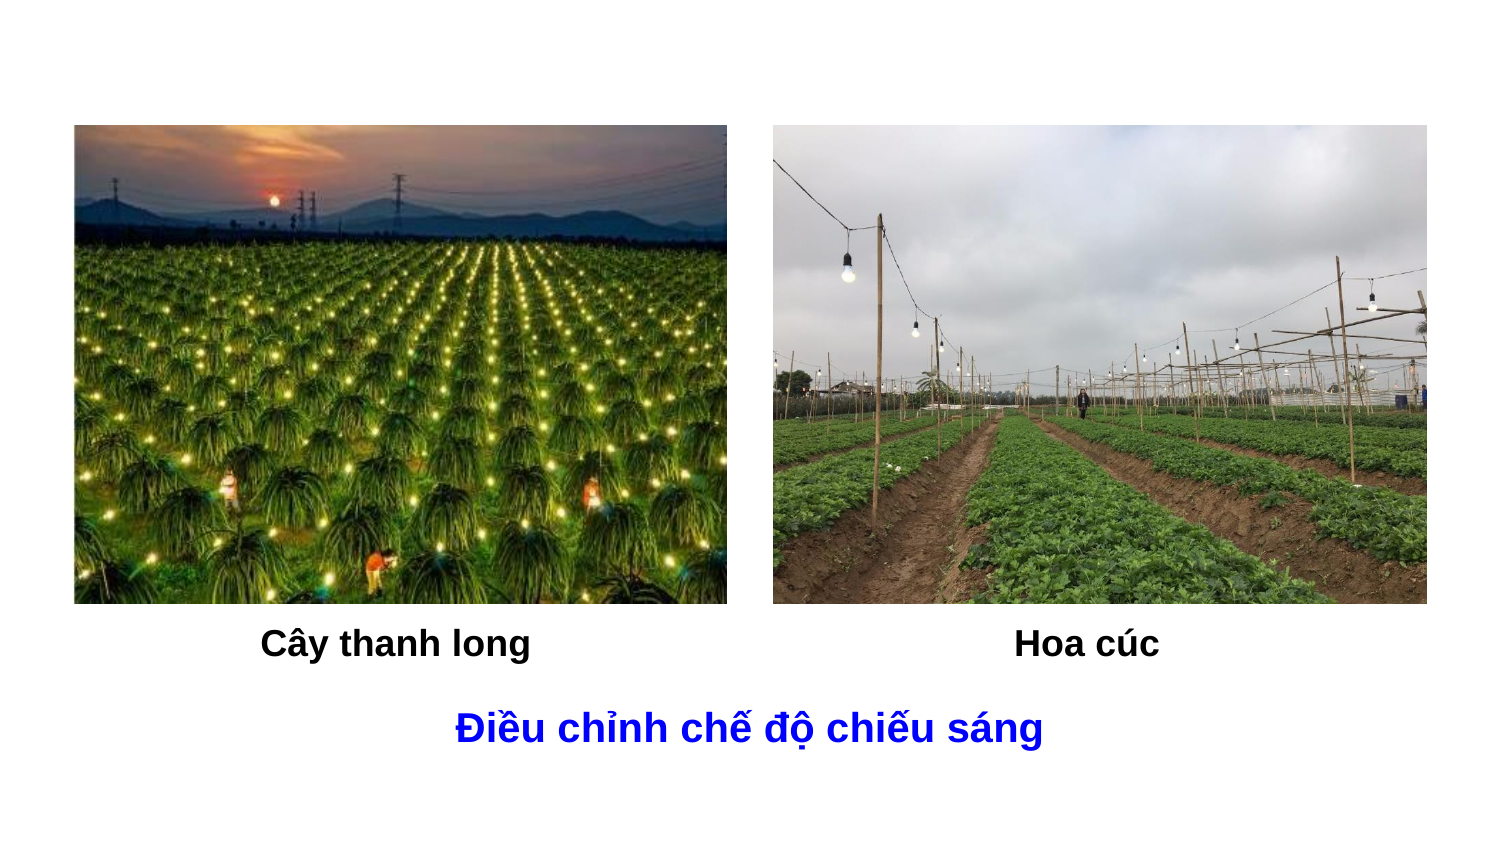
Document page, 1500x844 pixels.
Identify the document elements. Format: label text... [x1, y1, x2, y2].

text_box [73, 125, 727, 673]
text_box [773, 125, 1427, 673]
text_box Điều chỉnh chế độ chiếu sáng [432, 693, 1068, 759]
